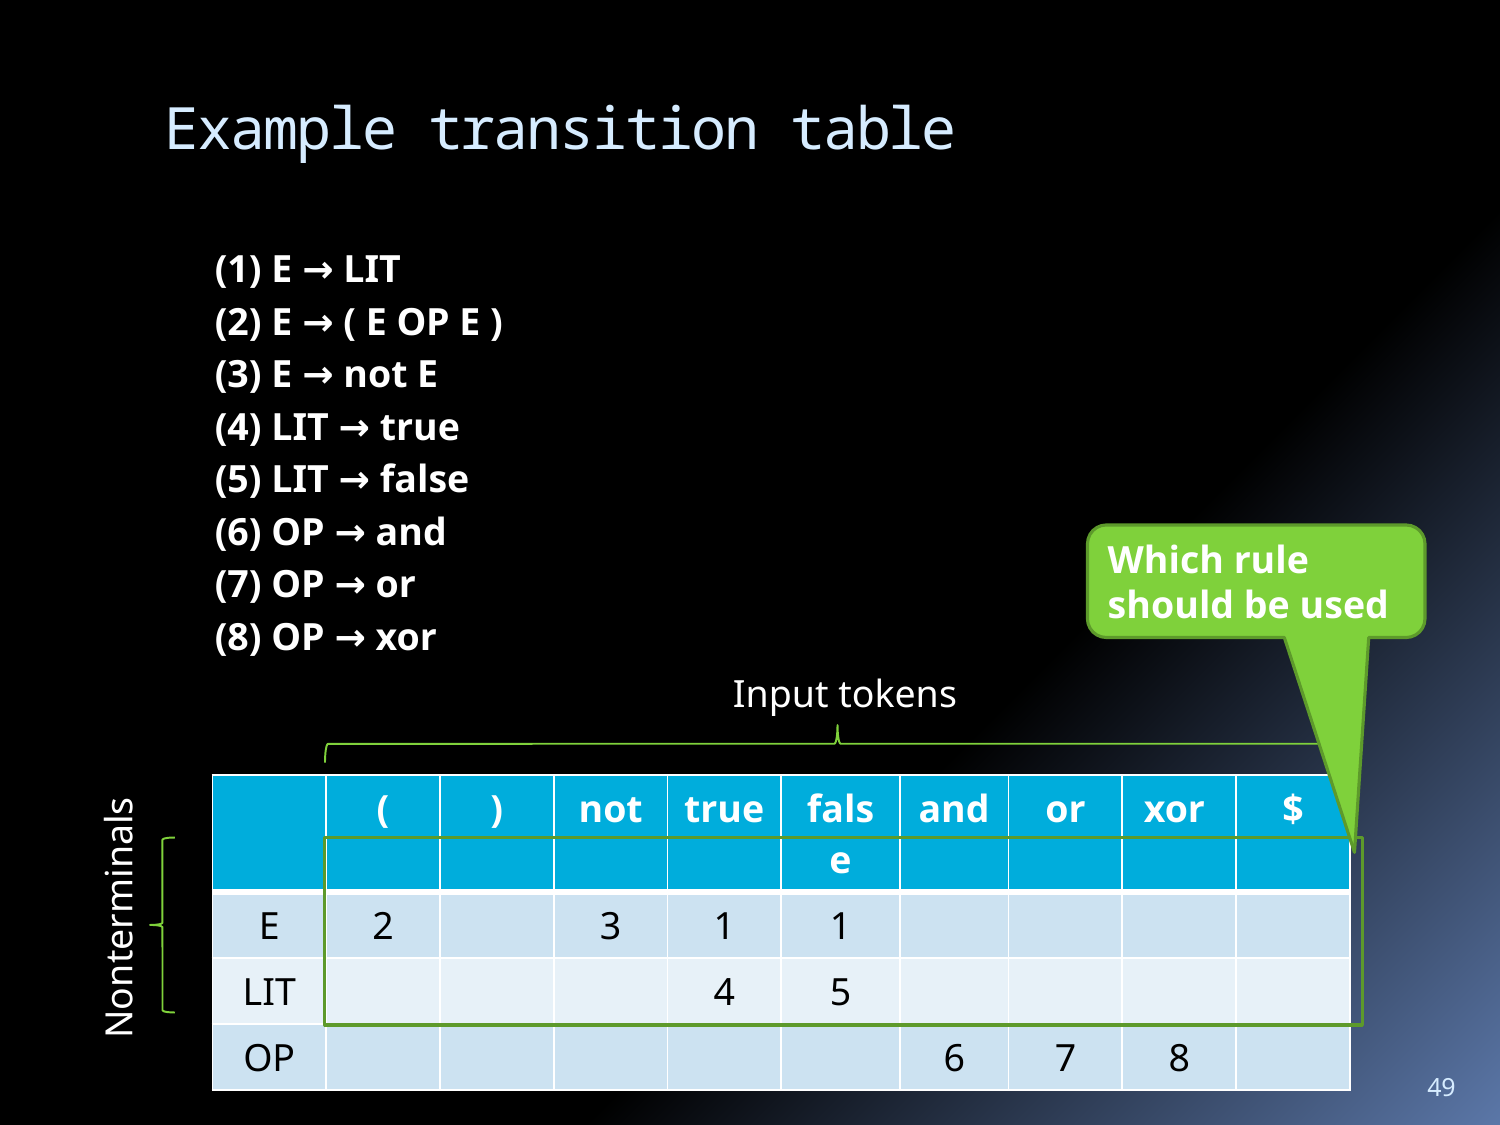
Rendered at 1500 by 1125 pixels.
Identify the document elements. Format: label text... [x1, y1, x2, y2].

table_cell E [213, 895, 323, 957]
table_cell [555, 1027, 667, 1089]
text_box Which rule should be used [1085, 523, 1427, 854]
table_cell 8 [1123, 1027, 1235, 1089]
text_box (1) E → LIT (2) E → ( E OP E ) (3) E → not E (4) LIT → true (5) LIT → false (6) OP → and (7) OP → or (8) OP → xor [199, 237, 950, 665]
table_header or [1009, 776, 1121, 836]
table_header ( [327, 776, 439, 836]
table_cell LIT [213, 959, 323, 1023]
table_cell OP [213, 1025, 325, 1089]
slide_number 49 [1412, 1052, 1488, 1113]
table_cell [782, 1027, 899, 1089]
table_header ) [441, 776, 553, 836]
table_header xor [1123, 776, 1235, 836]
table_cell 6 [901, 1027, 1008, 1089]
table_header [213, 776, 325, 889]
table_cell [441, 1027, 553, 1089]
text_box Input tokens [718, 663, 972, 723]
table_header $ [1237, 776, 1347, 836]
text_box [323, 836, 1364, 1027]
table_header true [668, 776, 780, 836]
text_box Nonterminals [87, 782, 148, 1054]
table_header and [901, 776, 1008, 836]
table_cell [668, 1027, 780, 1089]
table_header false [782, 776, 899, 836]
table_cell 7 [1009, 1027, 1121, 1089]
table_cell [1237, 1027, 1349, 1089]
text_box [324, 724, 1323, 763]
table_header not [555, 776, 667, 836]
text_box [149, 836, 176, 1014]
table_cell [327, 1027, 439, 1089]
title Example transition table [150, 83, 1425, 234]
